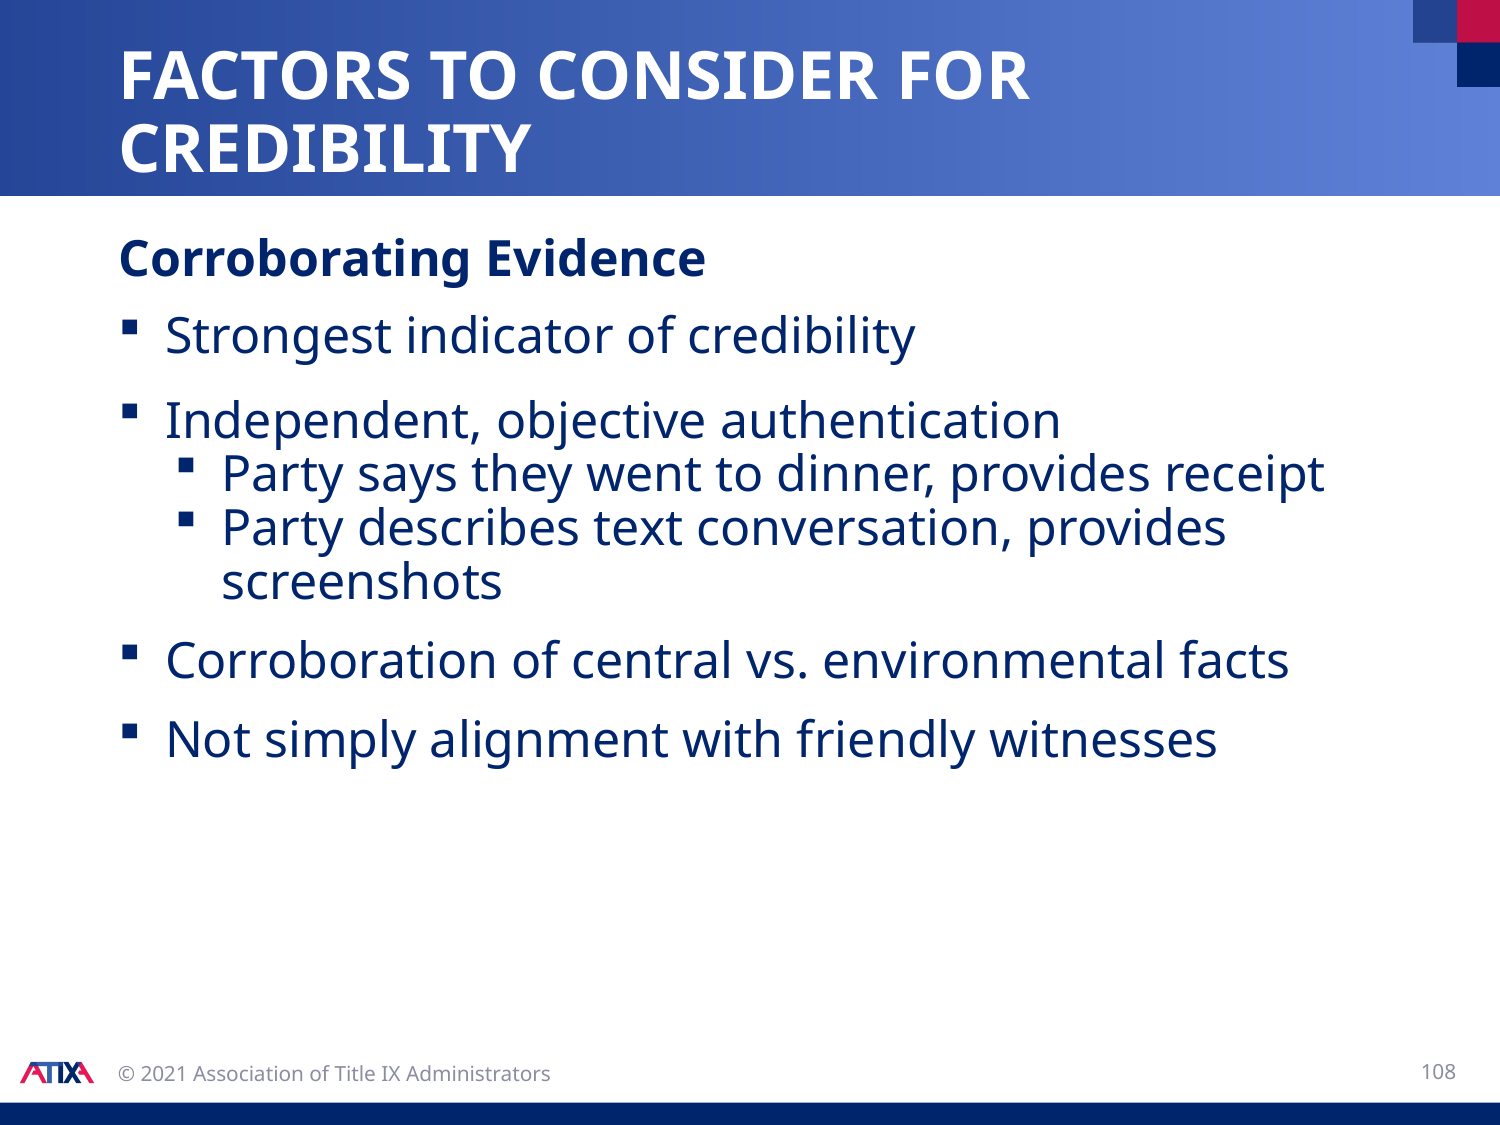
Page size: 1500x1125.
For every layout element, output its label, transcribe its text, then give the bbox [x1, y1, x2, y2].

list Corroborating Evidence Strongest indicator of credibility Independent, objective authentication Party says they went to dinner, provides receipt Party describes text conversation, provides screenshots Corroboration of central vs. environmental facts Not simply alignment with friendly witnesses [103, 225, 1398, 994]
slide_number 108 [1133, 1042, 1472, 1103]
picture [1413, 0, 1500, 87]
title Factors to Consider for Credibility [103, 33, 1398, 196]
picture [0, 1040, 116, 1102]
